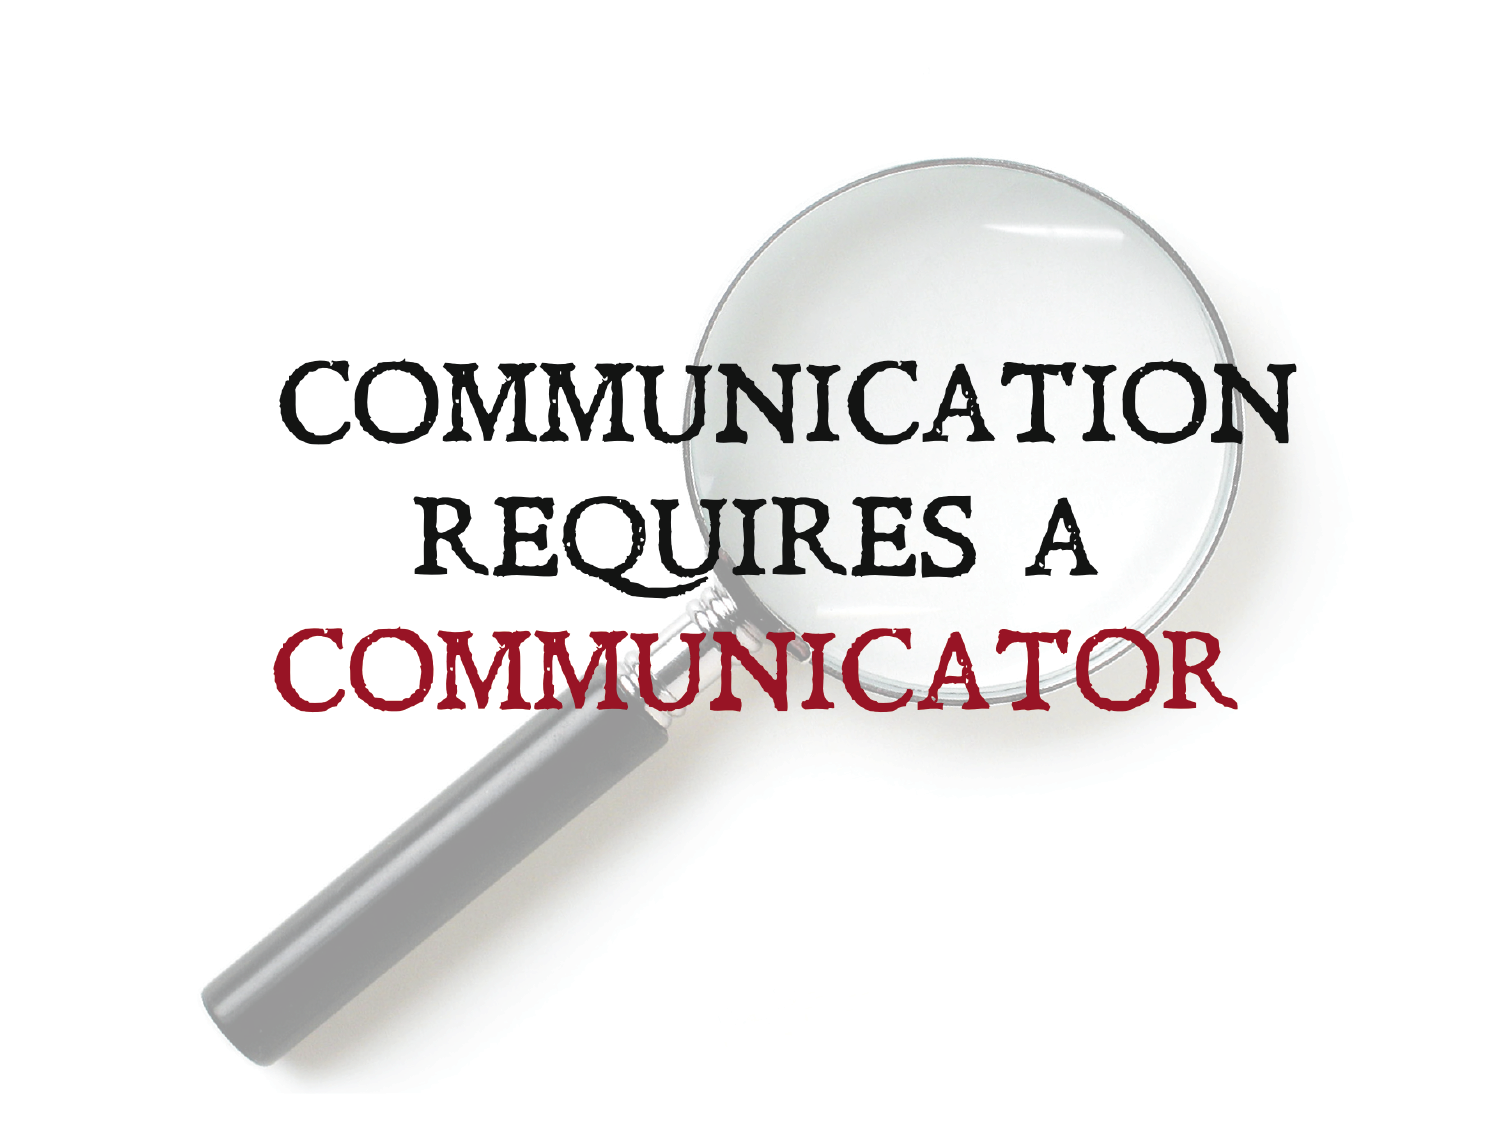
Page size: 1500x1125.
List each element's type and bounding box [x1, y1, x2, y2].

picture [93, 0, 1407, 1125]
